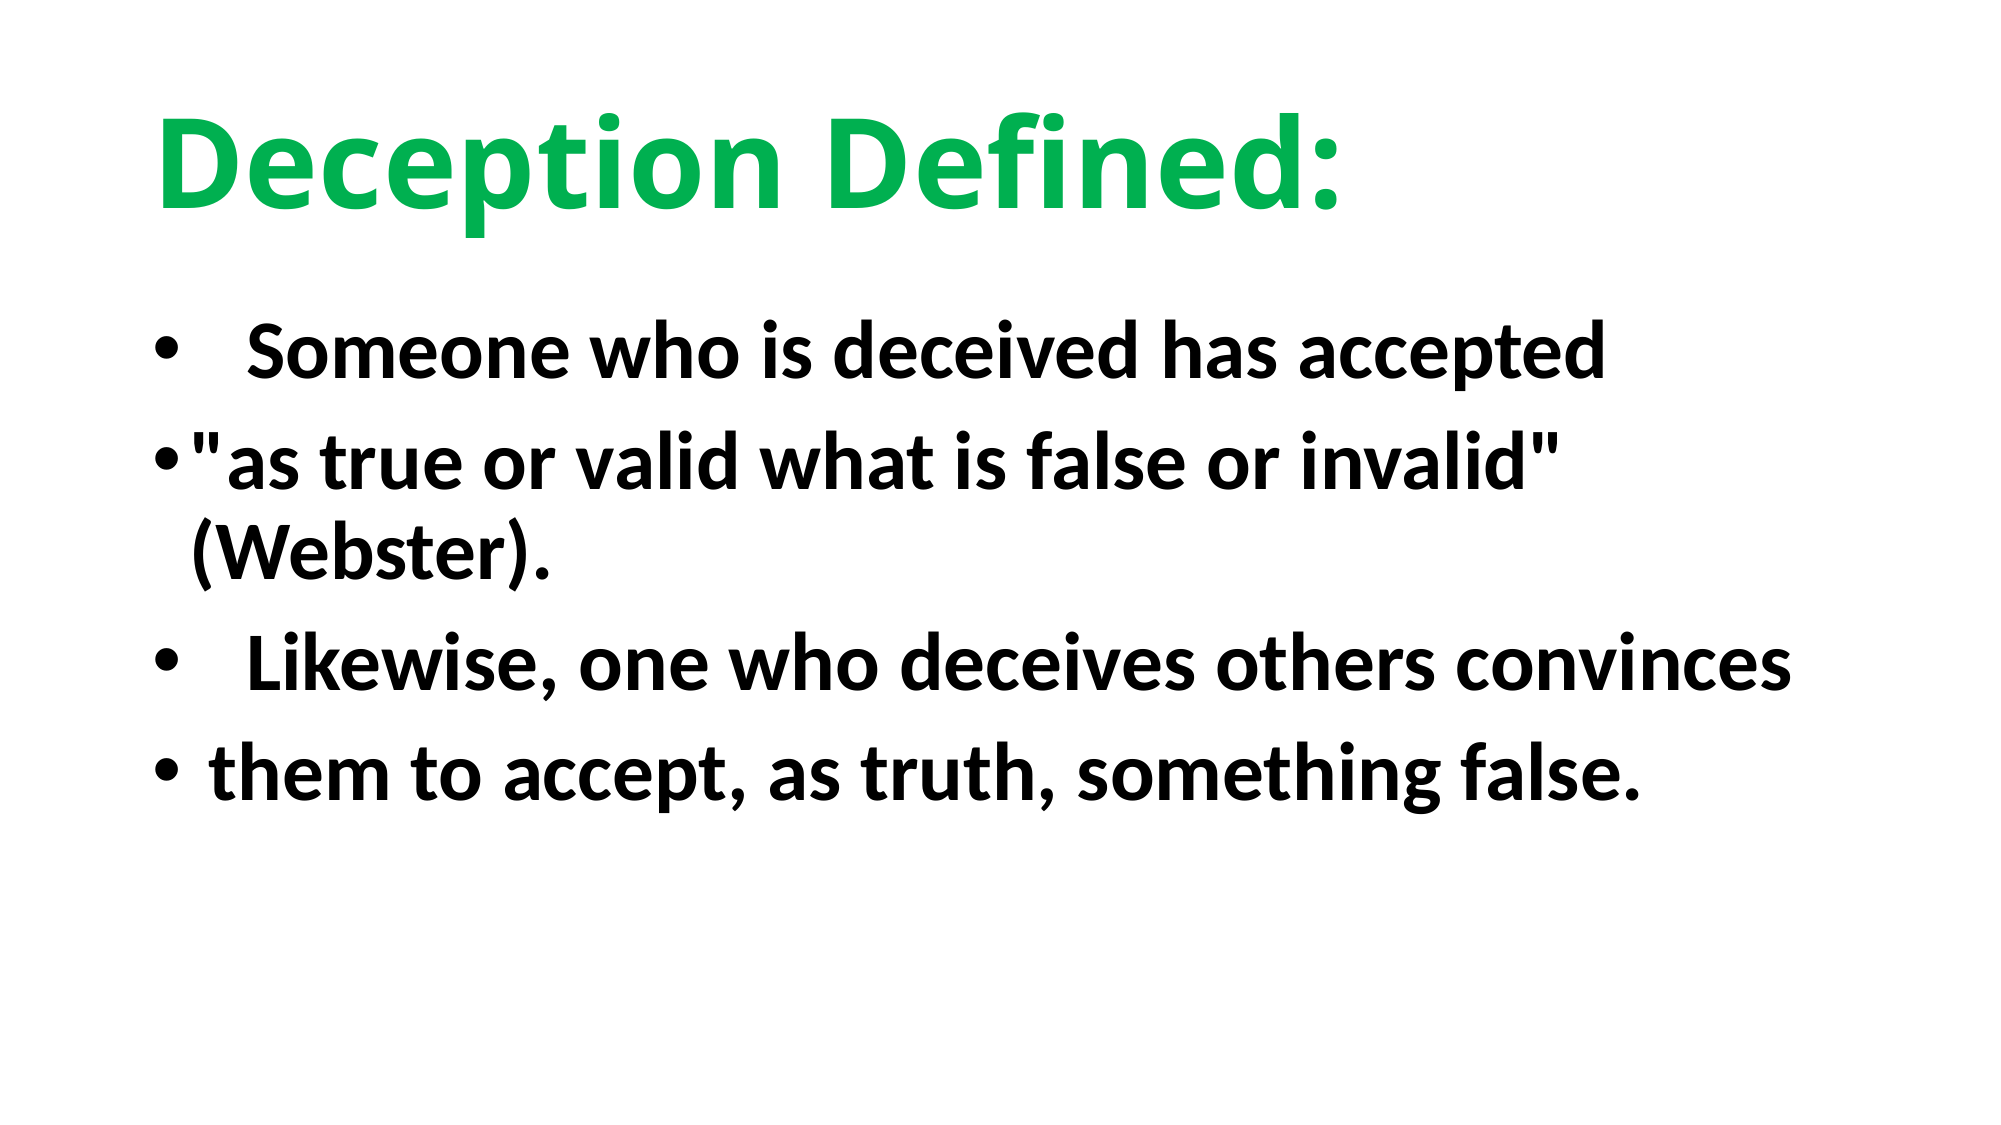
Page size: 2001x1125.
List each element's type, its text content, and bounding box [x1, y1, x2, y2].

list Someone who is deceived has accepted "as true or valid what is false or invalid" (Webster). Likewise, one who deceives others convinces them to accept, as truth, something false. [137, 299, 1863, 1014]
title Deception Defined: [137, 59, 1863, 278]
